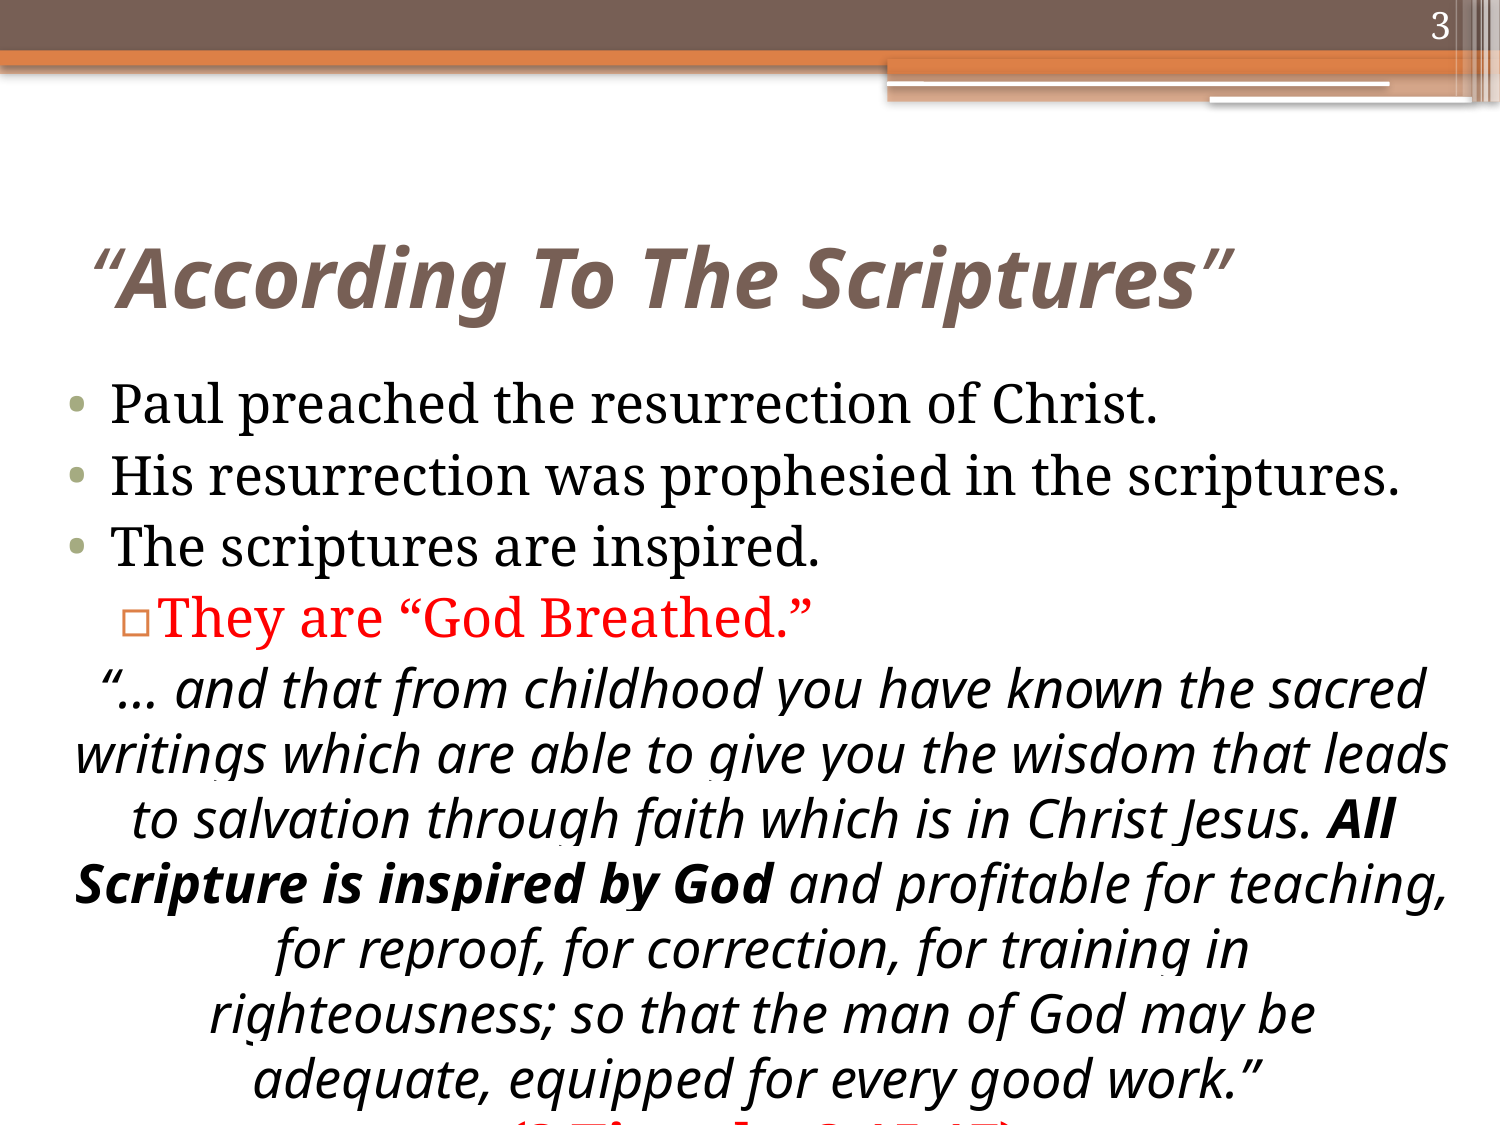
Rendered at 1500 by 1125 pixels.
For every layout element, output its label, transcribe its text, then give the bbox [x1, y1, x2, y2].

list Paul preached the resurrection of Christ. His resurrection was prophesied in the scriptures. The scriptures are inspired. They are “God Breathed.” “… and that from childhood you have known the sacred writings which are able to give you the wisdom that leads to salvation through faith which is in Christ Jesus. All Scripture is inspired by God and profitable for teaching, for reproof, for correction, for training in righteousness; so that the man of God may be adequate, equipped for every good work.” (2 Timothy 3:15-17) [35, 362, 1474, 1125]
slide_number 3 [1341, 0, 1466, 61]
title “According To The Scriptures” [75, 173, 1425, 377]
